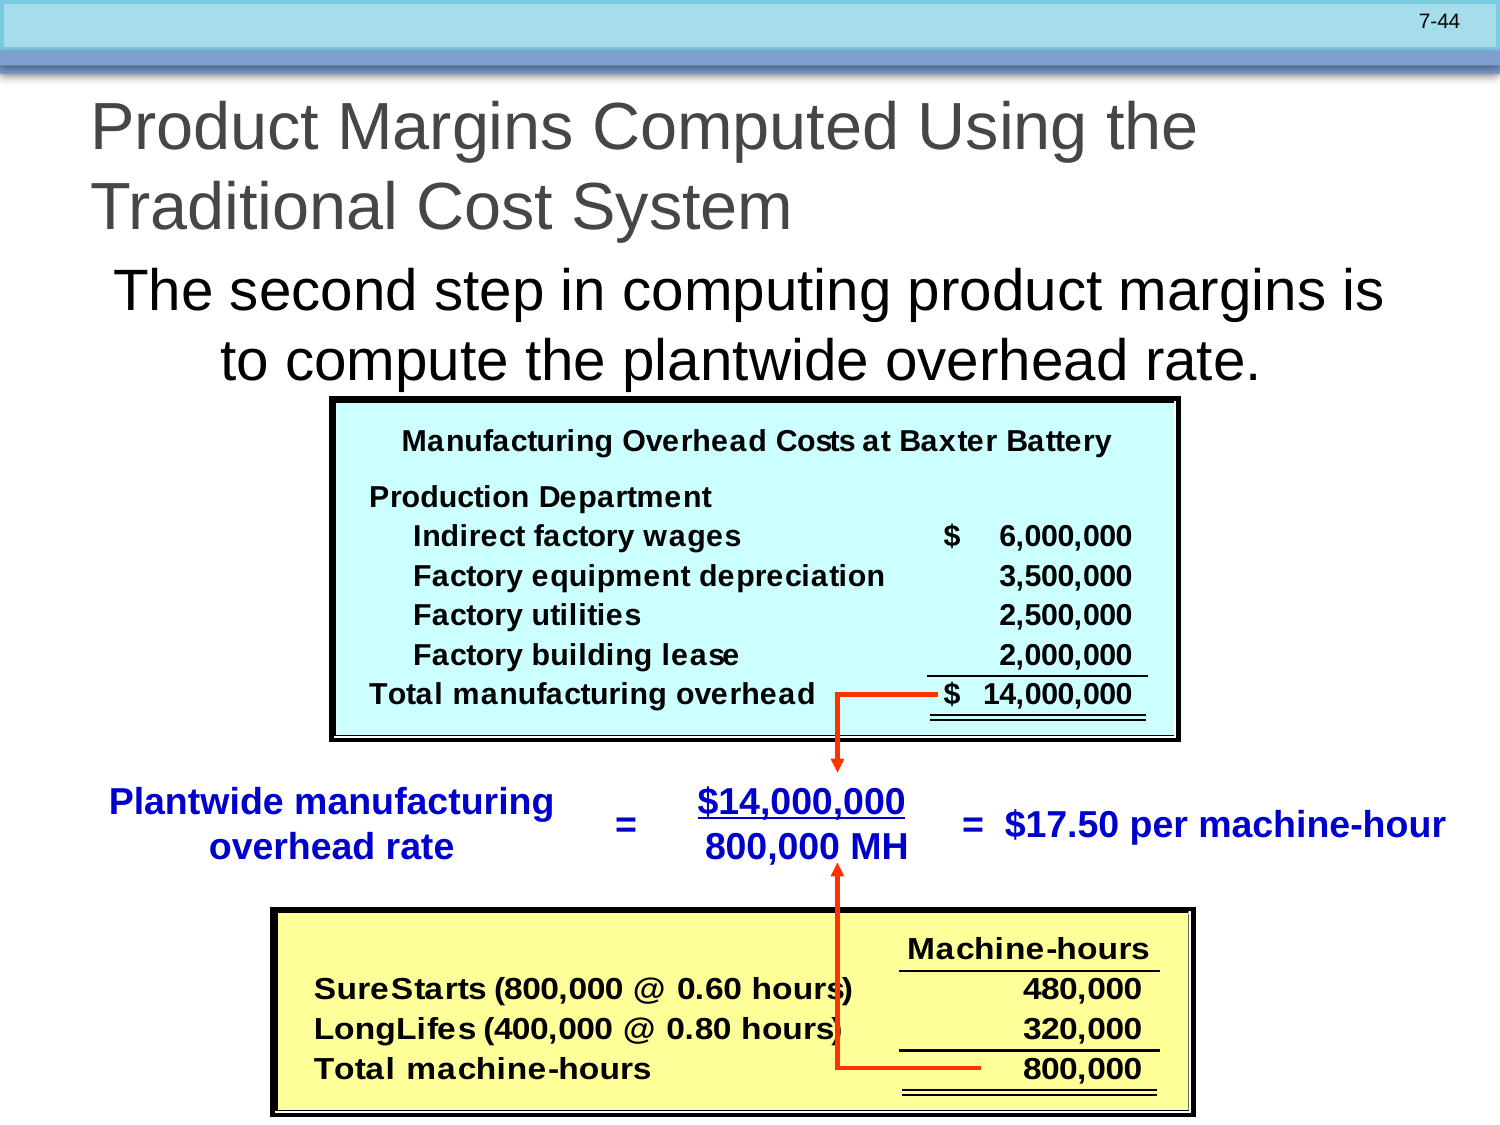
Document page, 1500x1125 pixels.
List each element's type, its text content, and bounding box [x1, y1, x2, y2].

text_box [274, 910, 1192, 1113]
title Product Margins Computed Using the Traditional Cost System [75, 75, 1425, 250]
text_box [93, 769, 1465, 876]
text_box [837, 862, 982, 1069]
text_box The second step in computing product margins is to compute the plantwide overhead rate. [74, 244, 1425, 400]
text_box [837, 694, 938, 773]
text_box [333, 400, 1177, 738]
